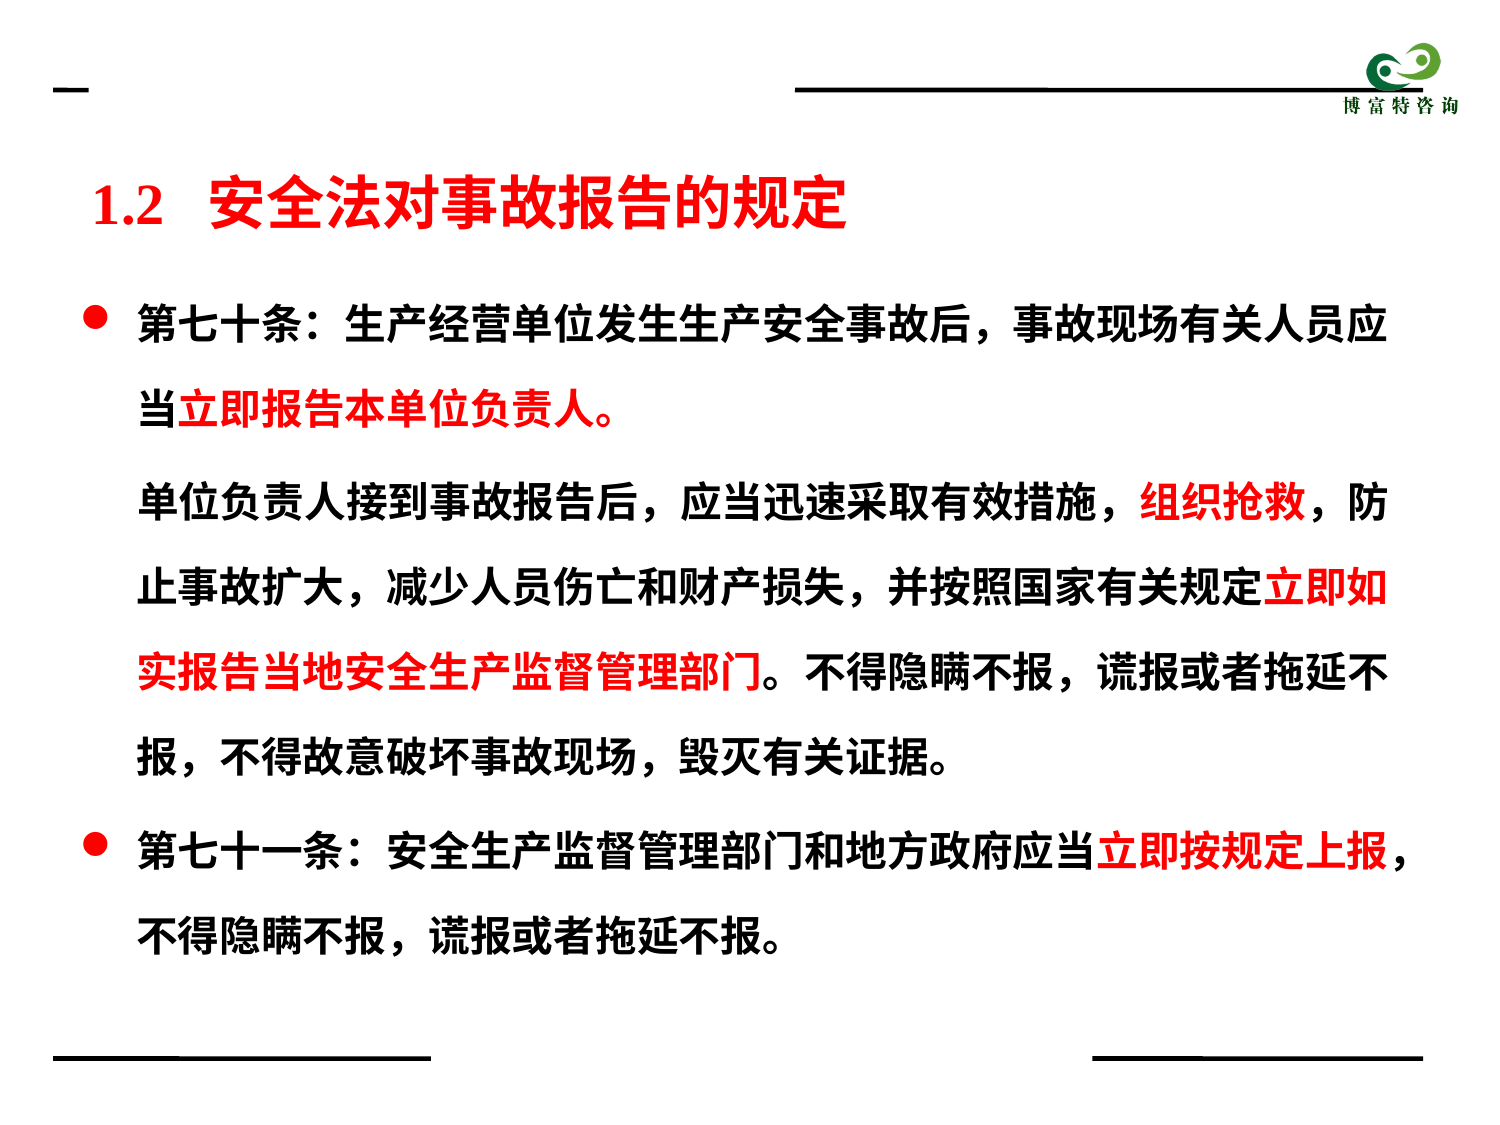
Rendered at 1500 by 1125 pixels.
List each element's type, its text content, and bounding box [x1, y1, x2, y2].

list 第七十条：生产经营单位发生生产安全事故后，事故现场有关人员应当立即报告本单位负责人。 单位负责人接到事故报告后，应当迅速采取有效措施，组织抢救，防止事故扩大，减少人员伤亡和财产损失，并按照国家有关规定立即如实报告当地安全生产监督管理部门。不得隐瞒不报，谎报或者拖延不报，不得故意破坏事故现场，毁灭有关证据。 第七十一条：安全生产监督管理部门和地方政府应当立即按规定上报，不得隐瞒不报，谎报或者拖延不报。 [64, 255, 1416, 1006]
title 1.2 安全法对事故报告的规定 [76, 136, 1427, 267]
picture [1329, 42, 1477, 117]
